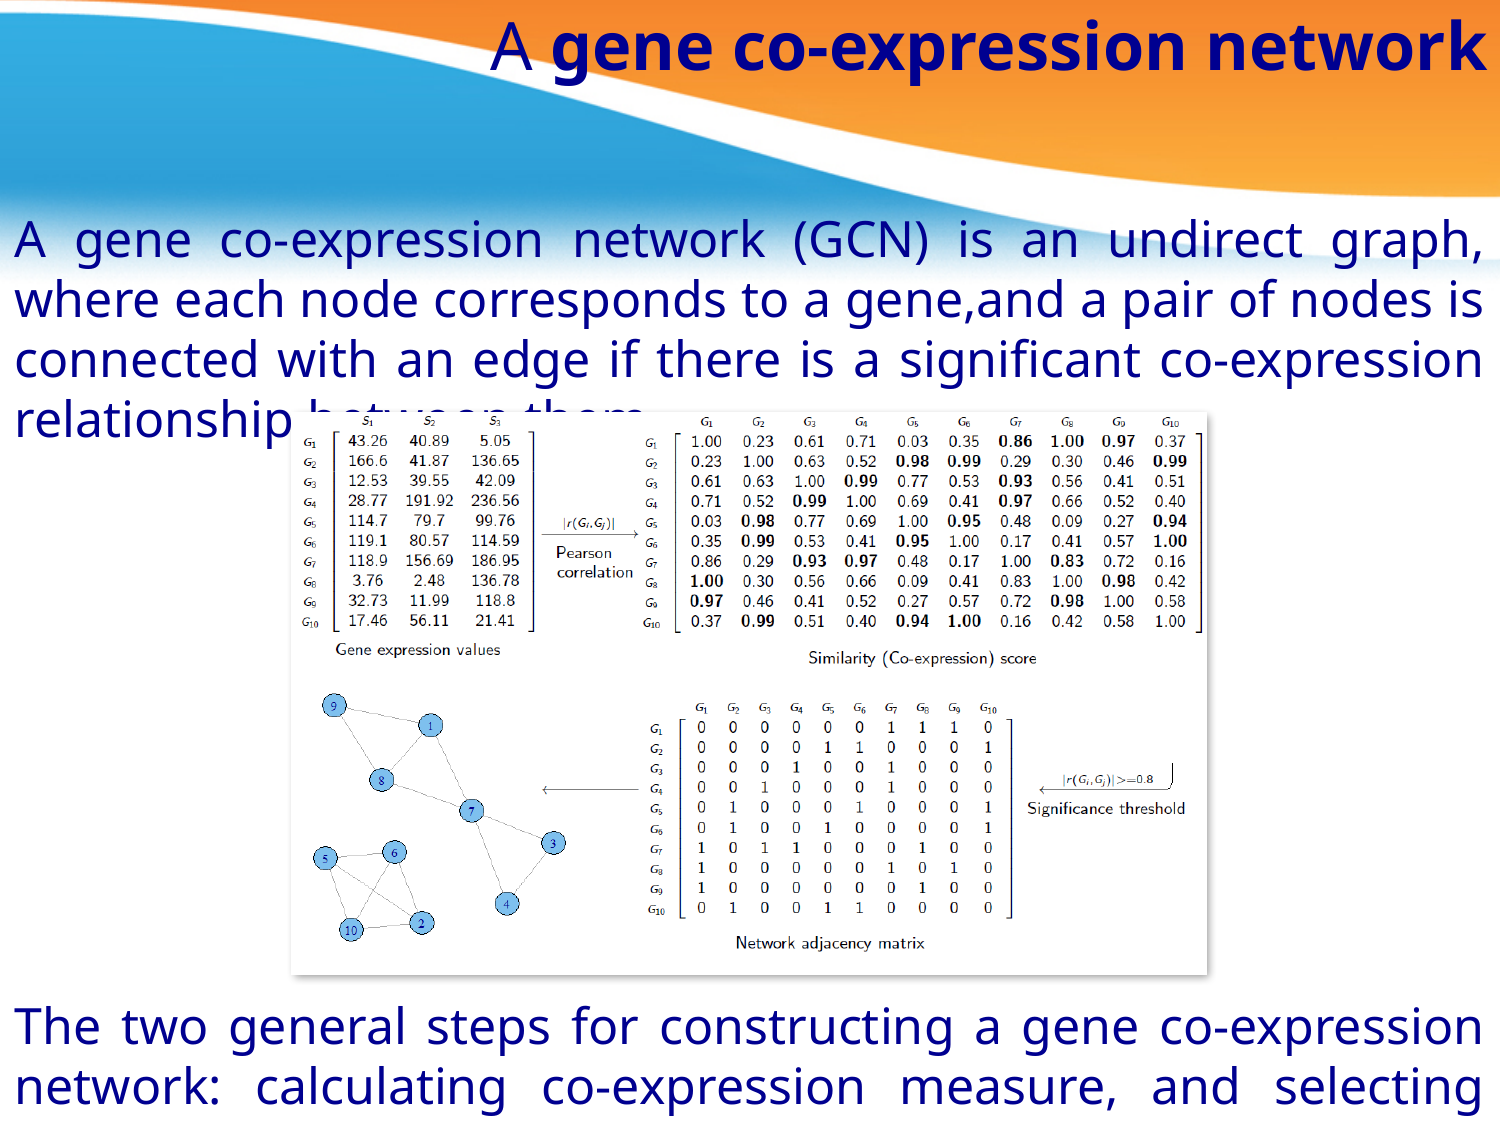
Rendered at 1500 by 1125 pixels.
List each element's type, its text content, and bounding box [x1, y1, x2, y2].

text_box The two general steps for constructing a gene co-expression network: calculating co-expression measure, and selecting significance threshold. [0, 987, 1500, 1125]
text_box A gene co-expression network (GCN) is an undirect graph, where each node corresponds to a gene,and a pair of nodes is connected with an edge if there is a significant co-expression relationship between them. [0, 199, 1500, 455]
title A gene co-expression network [3, 0, 1500, 88]
picture [0, 412, 1500, 987]
picture [0, 0, 1500, 199]
